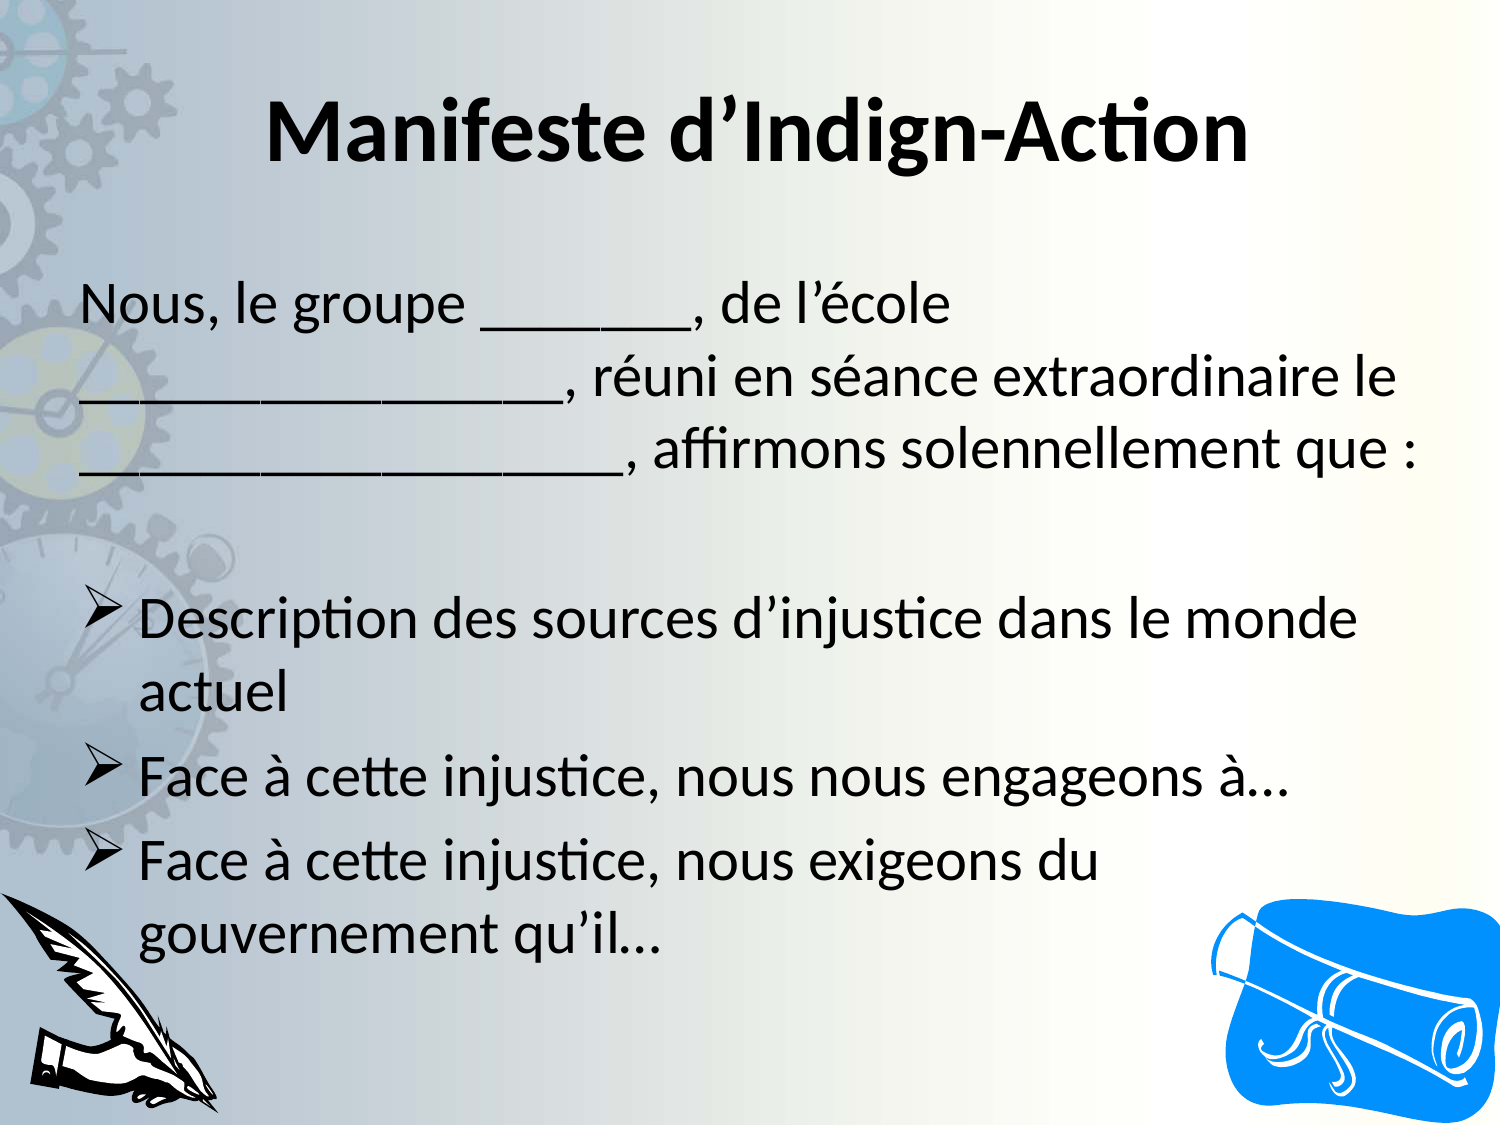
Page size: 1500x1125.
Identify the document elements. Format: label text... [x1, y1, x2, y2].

picture [0, 0, 1500, 1125]
title Manifeste d’Indign-Action [76, 30, 1461, 219]
list Nous, le groupe _______, de l’école ________________, réuni en séance extraordinaire le __________________, affirmons solennellement que : Description des sources d’injustice dans le monde actuel Face à cette injustice, nous nous engageons à… Face à cette injustice, nous exigeons du gouvernement qu’il… [64, 255, 1448, 1006]
